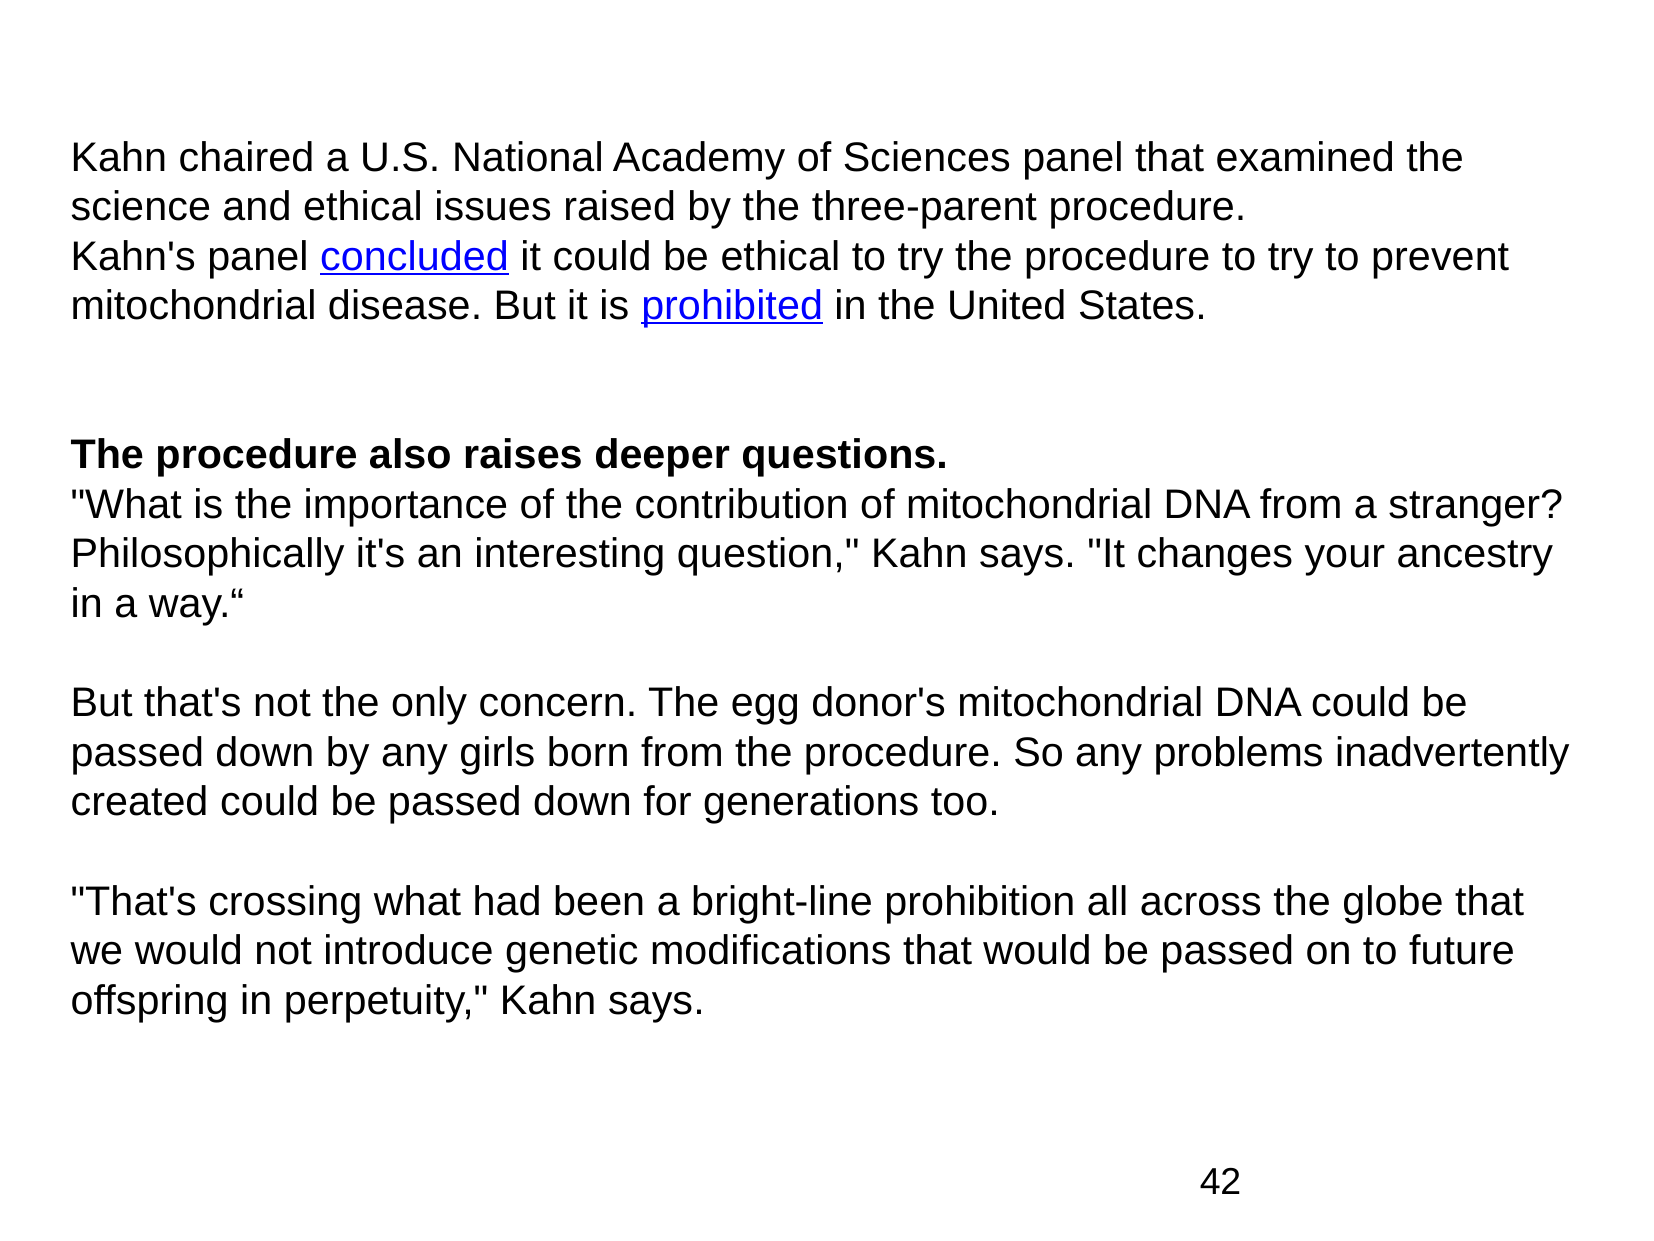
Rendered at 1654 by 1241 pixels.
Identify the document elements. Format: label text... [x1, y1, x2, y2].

slide_number 42 [1185, 1149, 1571, 1216]
text_box Kahn chaired a U.S. National Academy of Sciences panel that examined the science and ethical issues raised by the three-parent procedure. Kahn's panel concluded it could be ethical to try the procedure to try to prevent mitochondrial disease. But it is prohibited in the United States. The procedure also raises deeper questions. "What is the importance of the contribution of mitochondrial DNA from a stranger? Philosophically it's an interesting question," Kahn says. "It changes your ancestry in a way.“ But that's not the only concern. The egg donor's mitochondrial DNA could be passed down by any girls born from the procedure. So any problems inadvertently created could be passed down for generations too. "That's crossing what had been a bright-line prohibition all across the globe that we would not introduce genetic modifications that would be passed on to future offspring in perpetuity," Kahn says. [55, 122, 1598, 1080]
